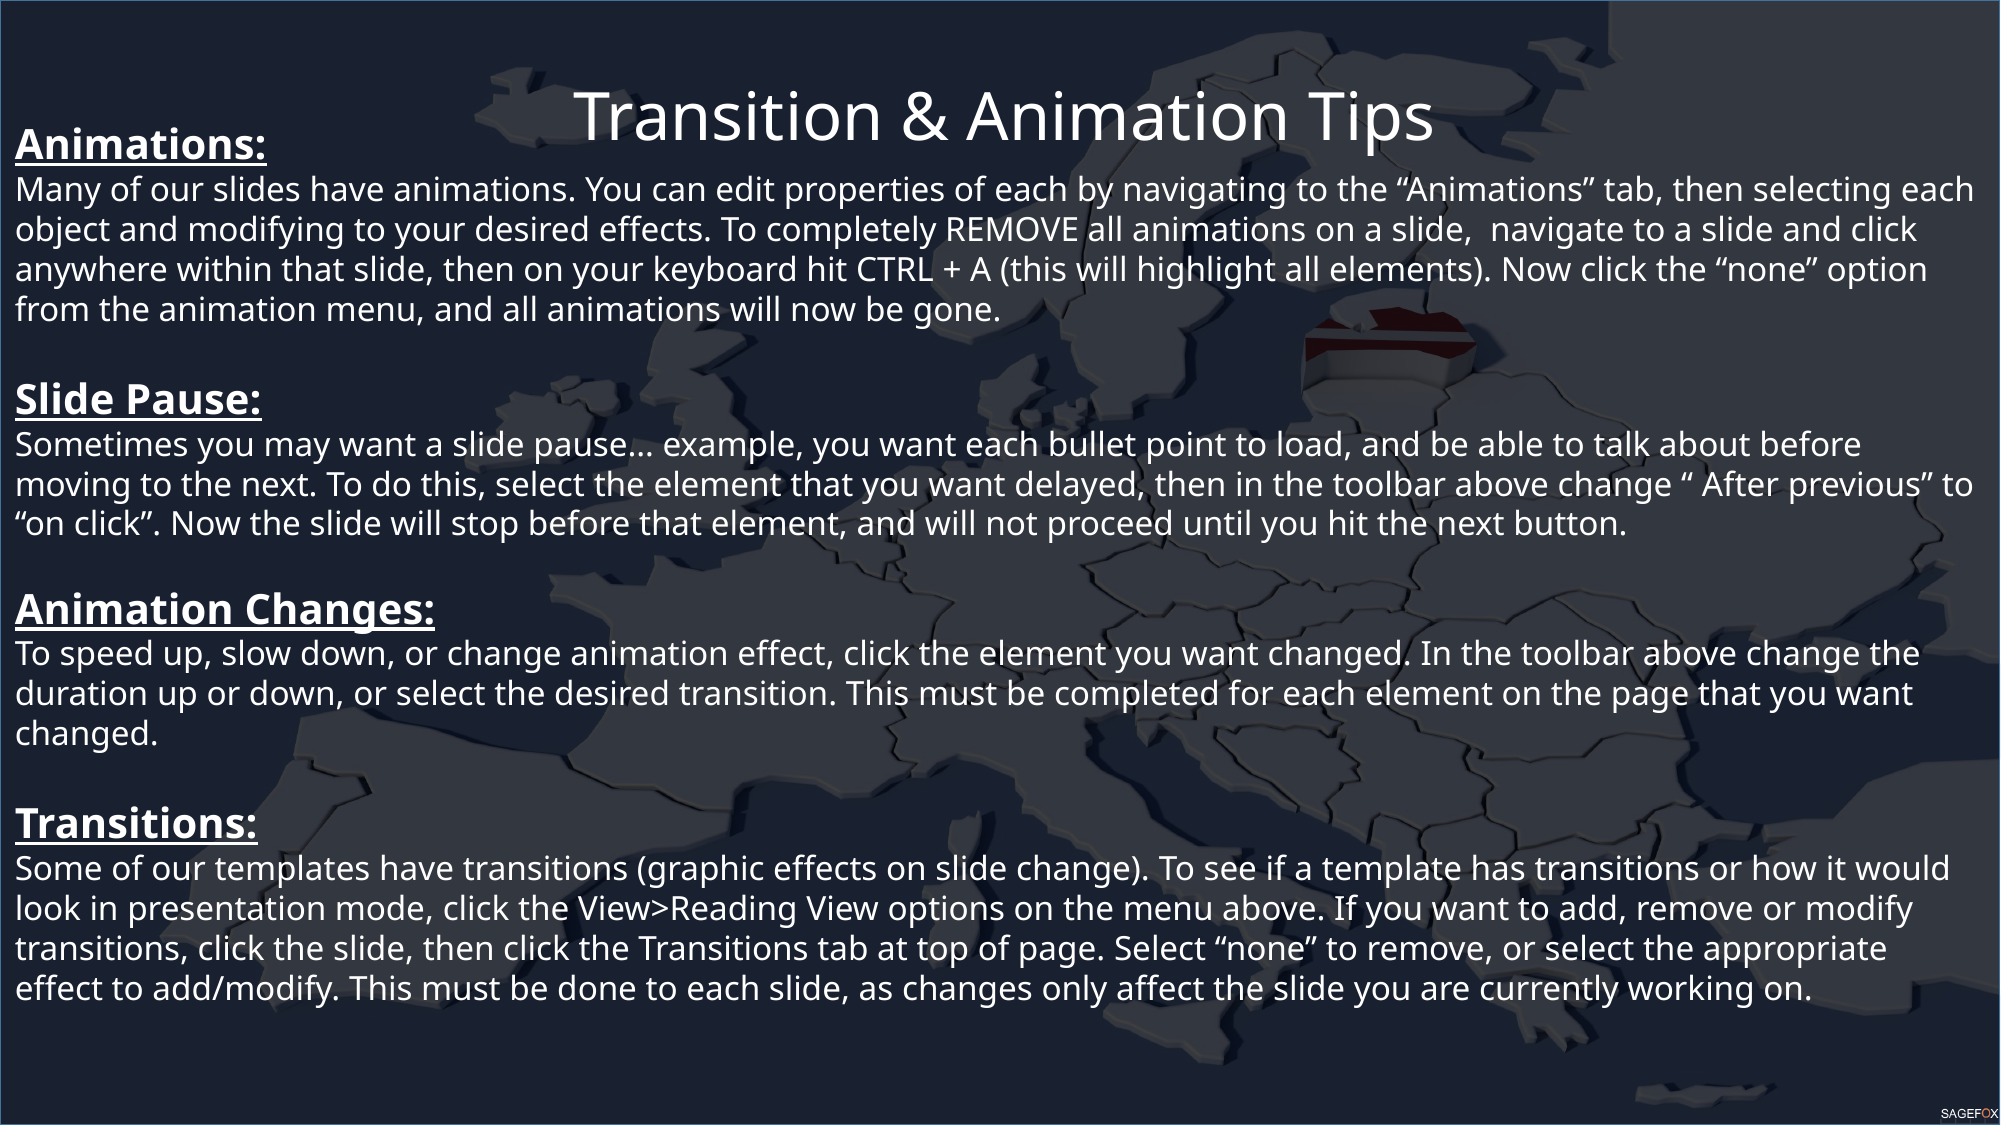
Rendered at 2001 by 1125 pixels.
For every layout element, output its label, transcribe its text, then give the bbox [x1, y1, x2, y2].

text_box Animations: Many of our slides have animations. You can edit properties of each by navigating to the “Animations” tab, then selecting each object and modifying to your desired effects. To completely REMOVE all animations on a slide, navigate to a slide and click anywhere within that slide, then on your keyboard hit CTRL + A (this will highlight all elements). Now click the “none” option from the animation menu, and all animations will now be gone. Slide Pause: Sometimes you may want a slide pause… example, you want each bullet point to load, and be able to talk about before moving to the next. To do this, select the element that you want delayed, then in the toolbar above change “ After previous” to “on click”. Now the slide will stop before that element, and will not proceed until you hit the next button. Animation Changes: To speed up, slow down, or change animation effect, click the element you want changed. In the toolbar above change the duration up or down, or select the desired transition. This must be completed for each element on the page that you want changed. Transitions: Some of our templates have transitions (graphic effects on slide change). To see if a template has transitions or how it would look in presentation mode, click the View>Reading View options on the menu above. If you want to add, remove or modify transitions, click the slide, then click the Transitions tab at top of page. Select “none” to remove, or select the appropriate effect to add/modify. This must be done to each slide, as changes only affect the slide you are currently working on. [0, 0, 2000, 1125]
title Transition & Animation Tips [477, 59, 1532, 177]
